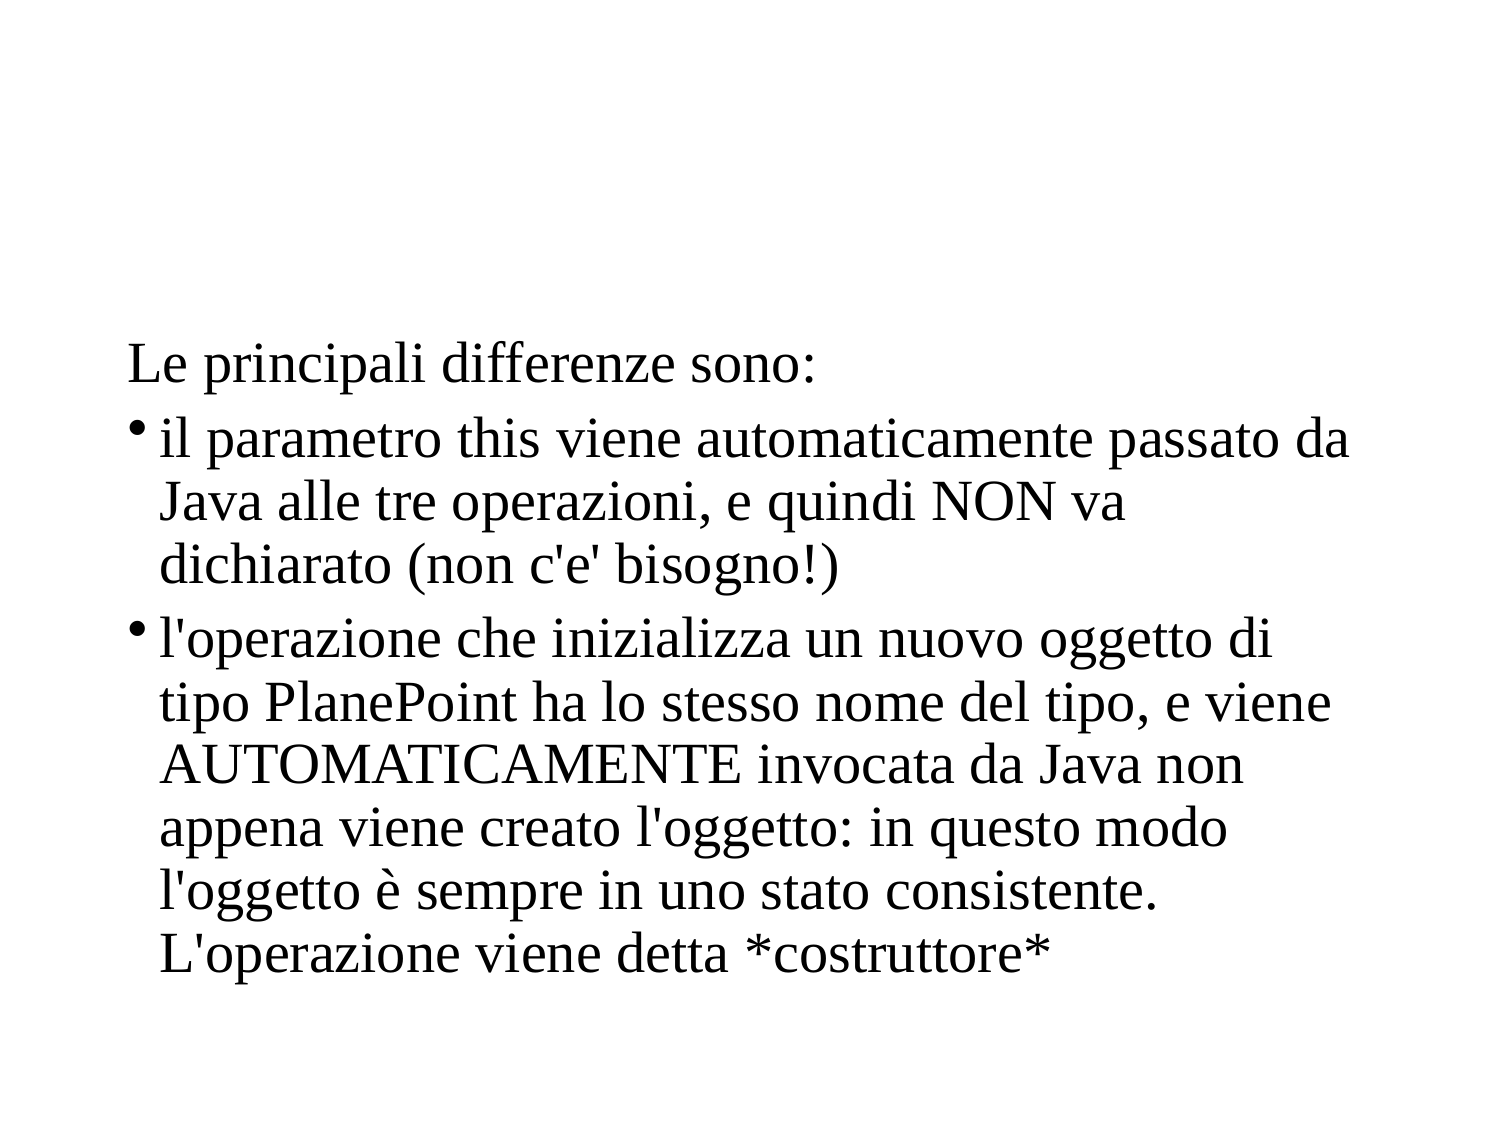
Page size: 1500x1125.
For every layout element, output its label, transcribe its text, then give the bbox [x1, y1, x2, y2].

list Le principali differenze sono: il parametro this viene automaticamente passato da Java alle tre operazioni, e quindi NON va dichiarato (non c'e' bisogno!) l'operazione che inizializza un nuovo oggetto di tipo PlanePoint ha lo stesso nome del tipo, e viene AUTOMATICAMENTE invocata da Java non appena viene creato l'oggetto: in questo modo l'oggetto è sempre in uno stato consistente. L'operazione viene detta *costruttore* [112, 324, 1388, 1000]
